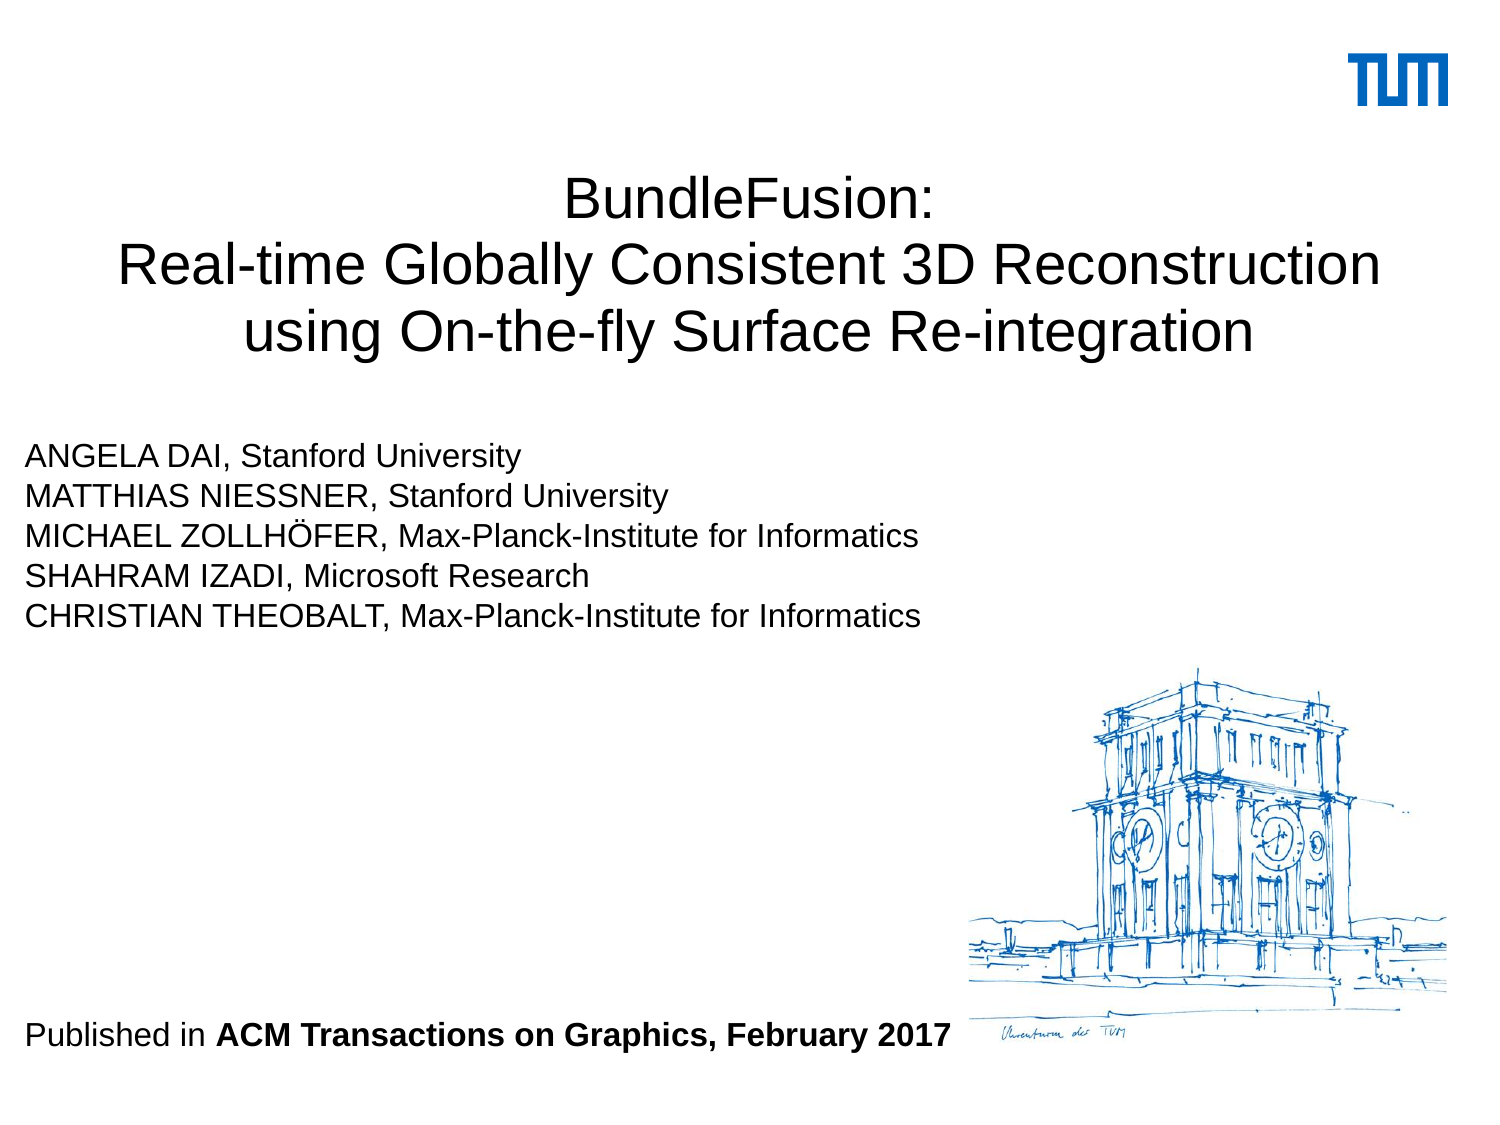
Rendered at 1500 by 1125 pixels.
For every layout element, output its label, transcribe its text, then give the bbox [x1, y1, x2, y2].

list ANGELA DAI, Stanford University MATTHIAS NIESSNER, Stanford University MICHAEL ZOLLHÖFER, Max-Planck-Institute for Informatics SHAHRAM IZADI, Microsoft Research CHRISTIAN THEOBALT, Max-Planck-Institute for Informatics Published in ACM Transactions on Graphics, February 2017 [24, 394, 1421, 1081]
picture [968, 640, 1447, 1059]
title BundleFusion: Real-time Globally Consistent 3D Reconstruction using On-the-fly Surface Re-integration [52, 162, 1449, 366]
